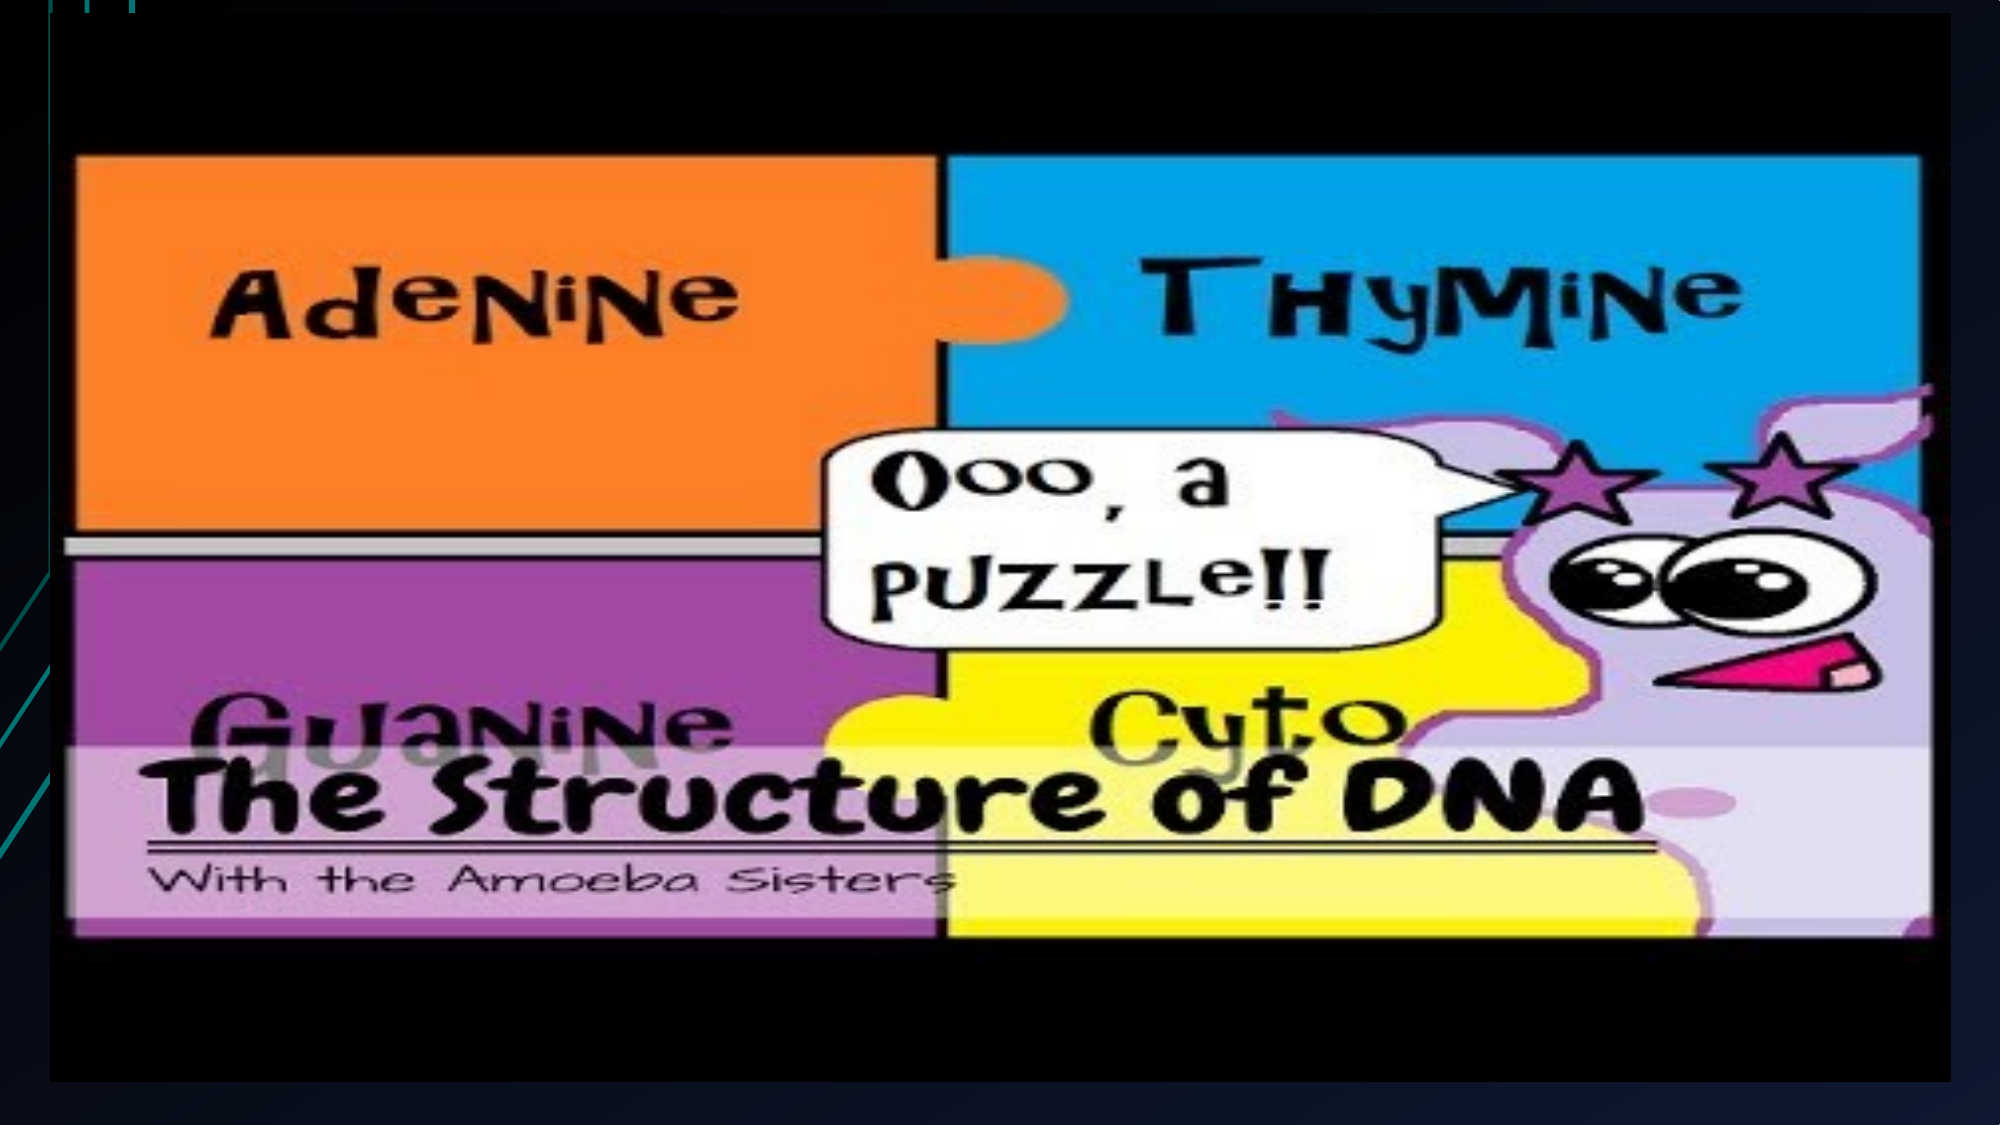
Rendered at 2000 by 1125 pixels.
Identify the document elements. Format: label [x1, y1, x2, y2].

text_box [49, 12, 1952, 1083]
